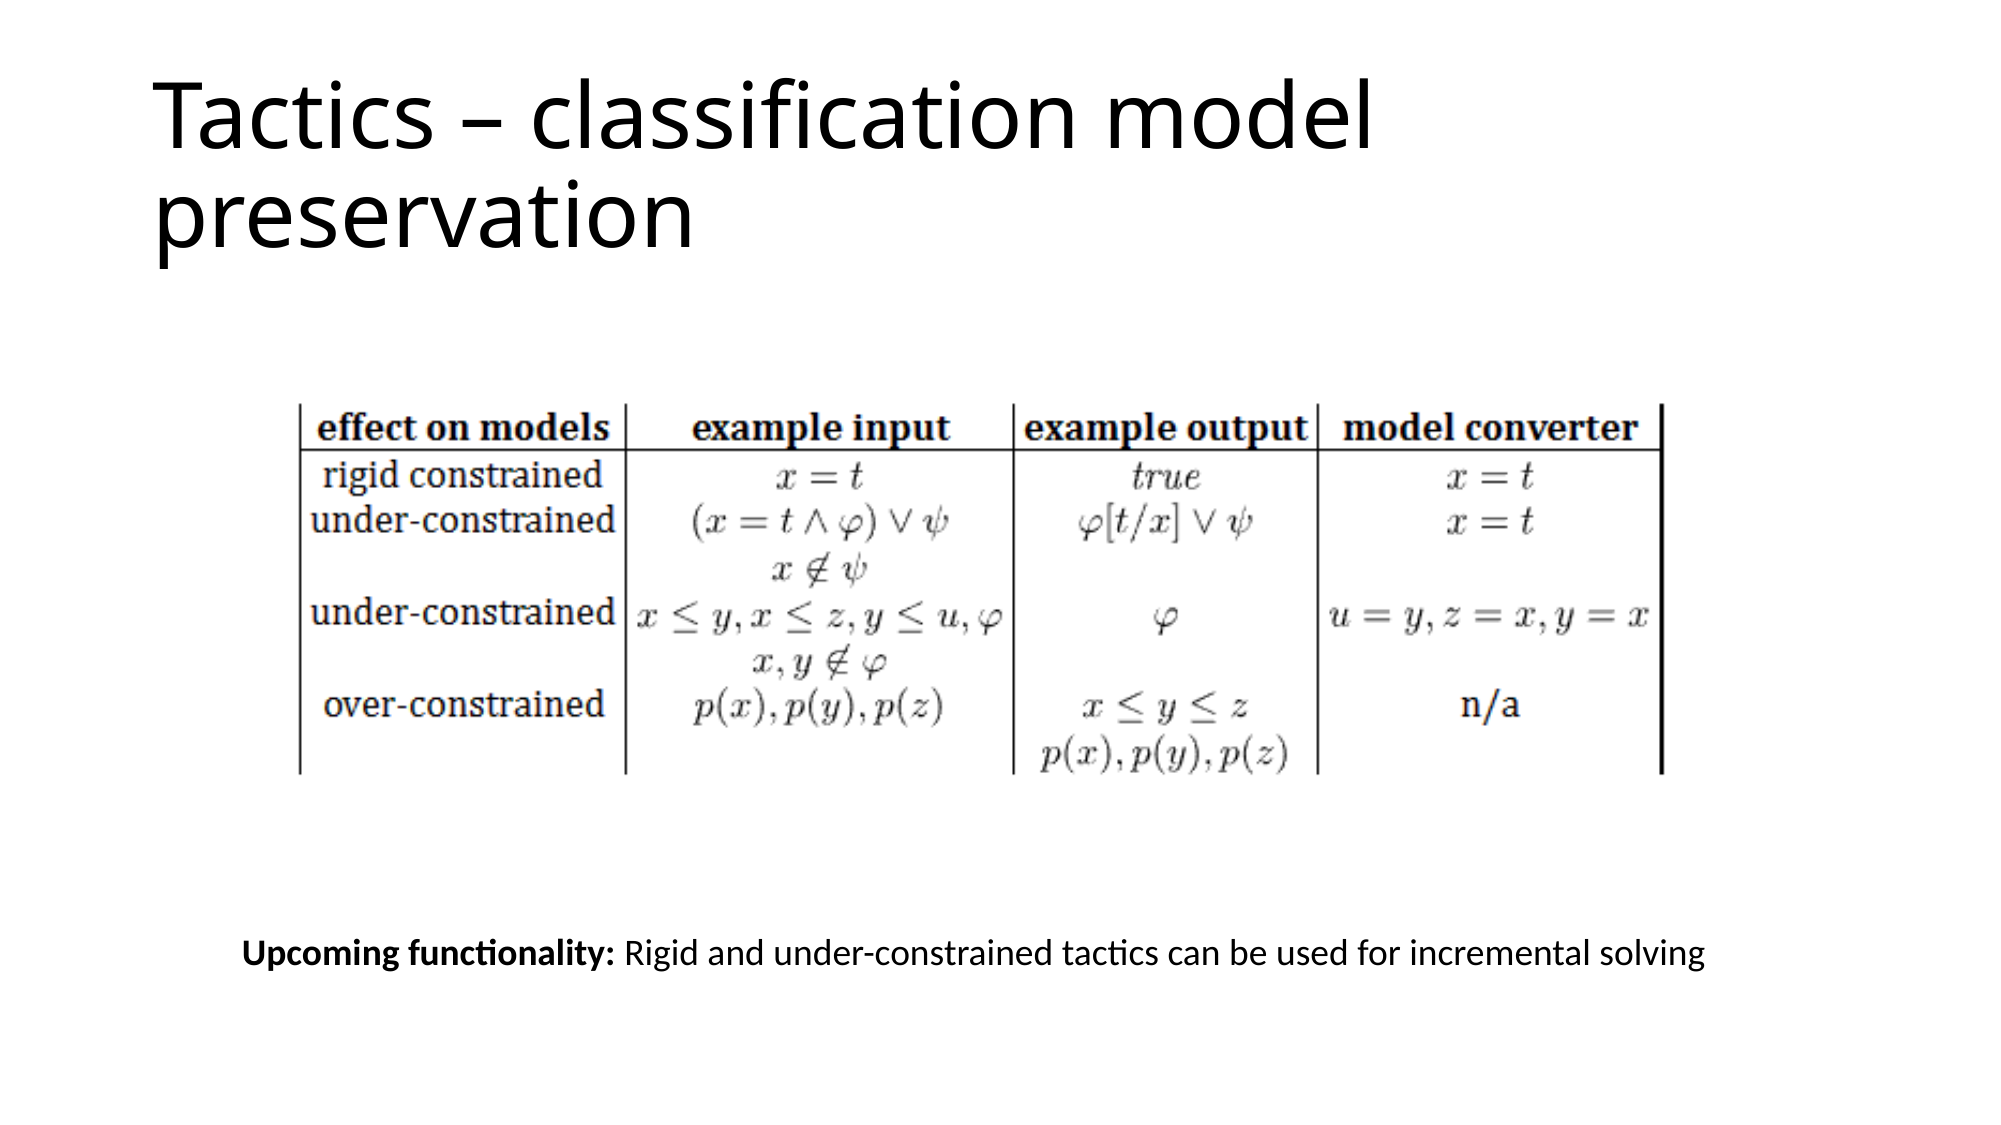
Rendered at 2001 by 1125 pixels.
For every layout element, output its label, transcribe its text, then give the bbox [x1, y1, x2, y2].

picture [214, 377, 1748, 803]
text_box Upcoming functionality: Rigid and under-constrained tactics can be used for incremental solving [227, 920, 1722, 981]
title Tactics – classification model preservation [137, 59, 1863, 278]
